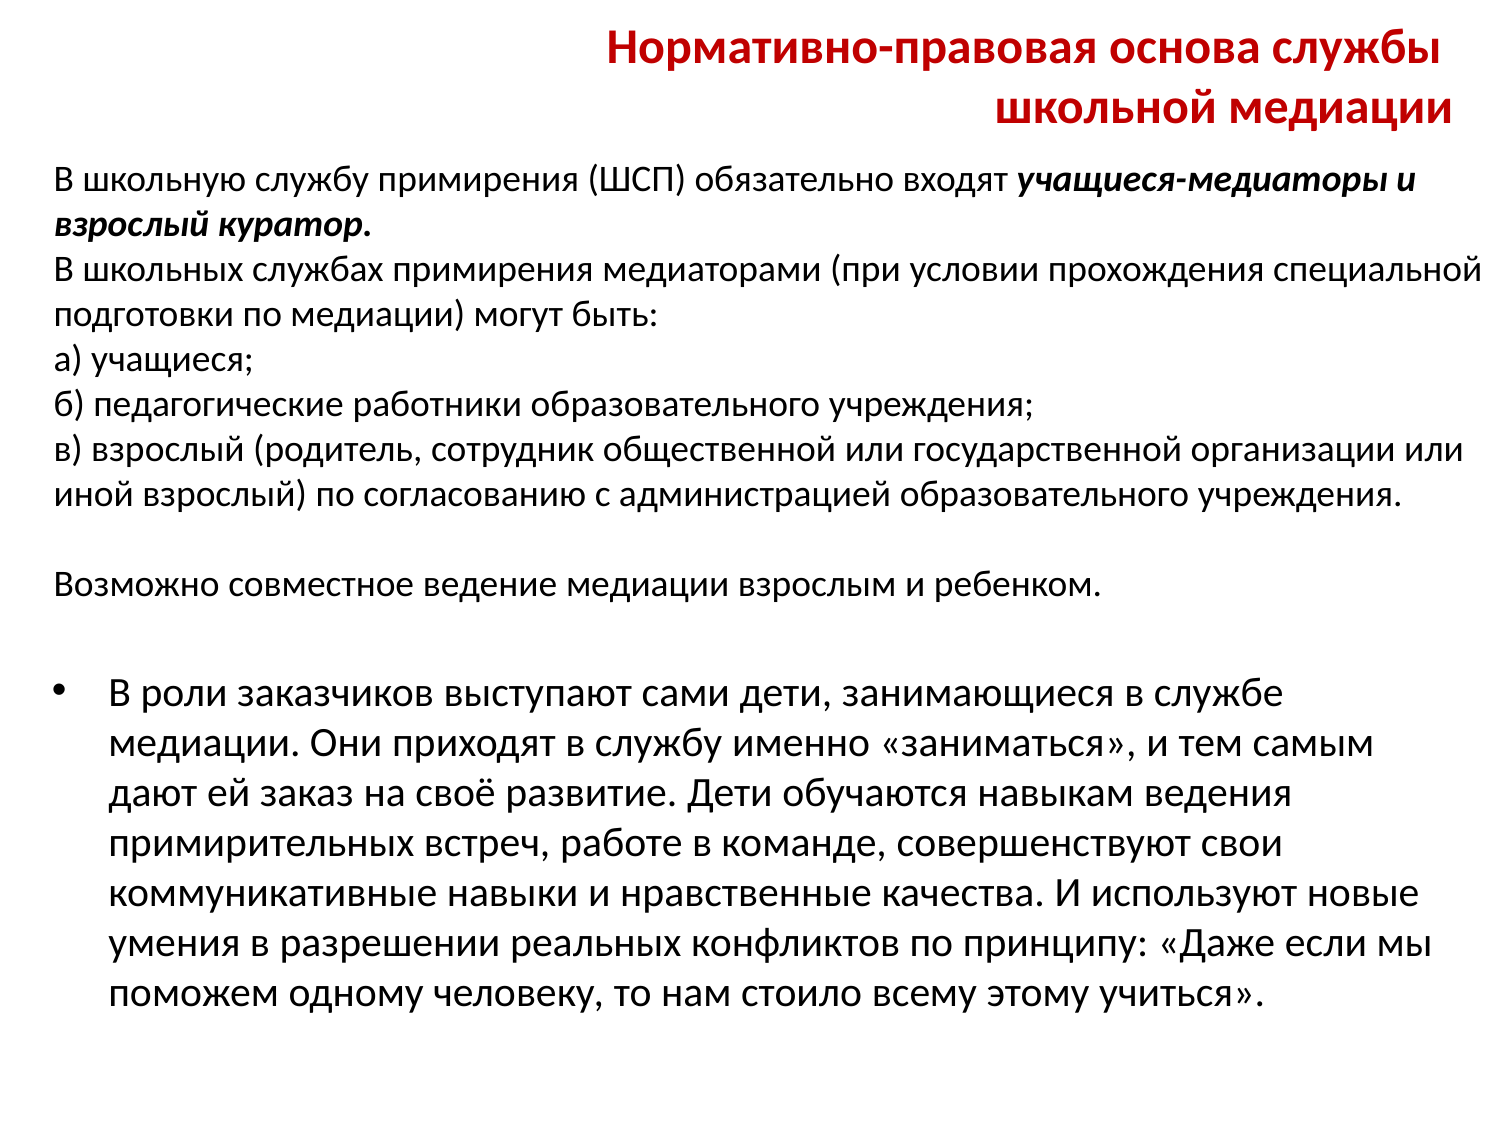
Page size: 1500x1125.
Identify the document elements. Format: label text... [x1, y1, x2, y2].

text_box В школьную службу примирения (ШСП) обязательно входят учащиеся-медиаторы и взрослый куратор. В школьных службах примирения медиаторами (при условии прохождения специальной подготовки по медиации) могут быть: а) учащиеся; б) педагогические работники образовательного учреждения; в) взрослый (родитель, сотрудник общественной или государственной организации или иной взрослый) по согласованию с администрацией образовательного учреждения. Возможно совместное ведение медиации взрослым и ребенком. [38, 146, 1500, 657]
text_box Нормативно-правовая основа службы школьной медиации [38, 6, 1468, 141]
text_box В роли заказчиков выступают сами дети, занимающиеся в службе медиации. Они приходят в службу именно «заниматься», и тем самым дают ей заказ на своё развитие. Дети обучаются навыкам ведения примирительных встреч, работе в команде, совершенствуют свои коммуникативные навыки и нравственные качества. И используют новые умения в разрешении реальных конфликтов по принципу: «Даже если мы поможем одному человеку, то нам стоило всему этому учиться». [37, 656, 1467, 1122]
